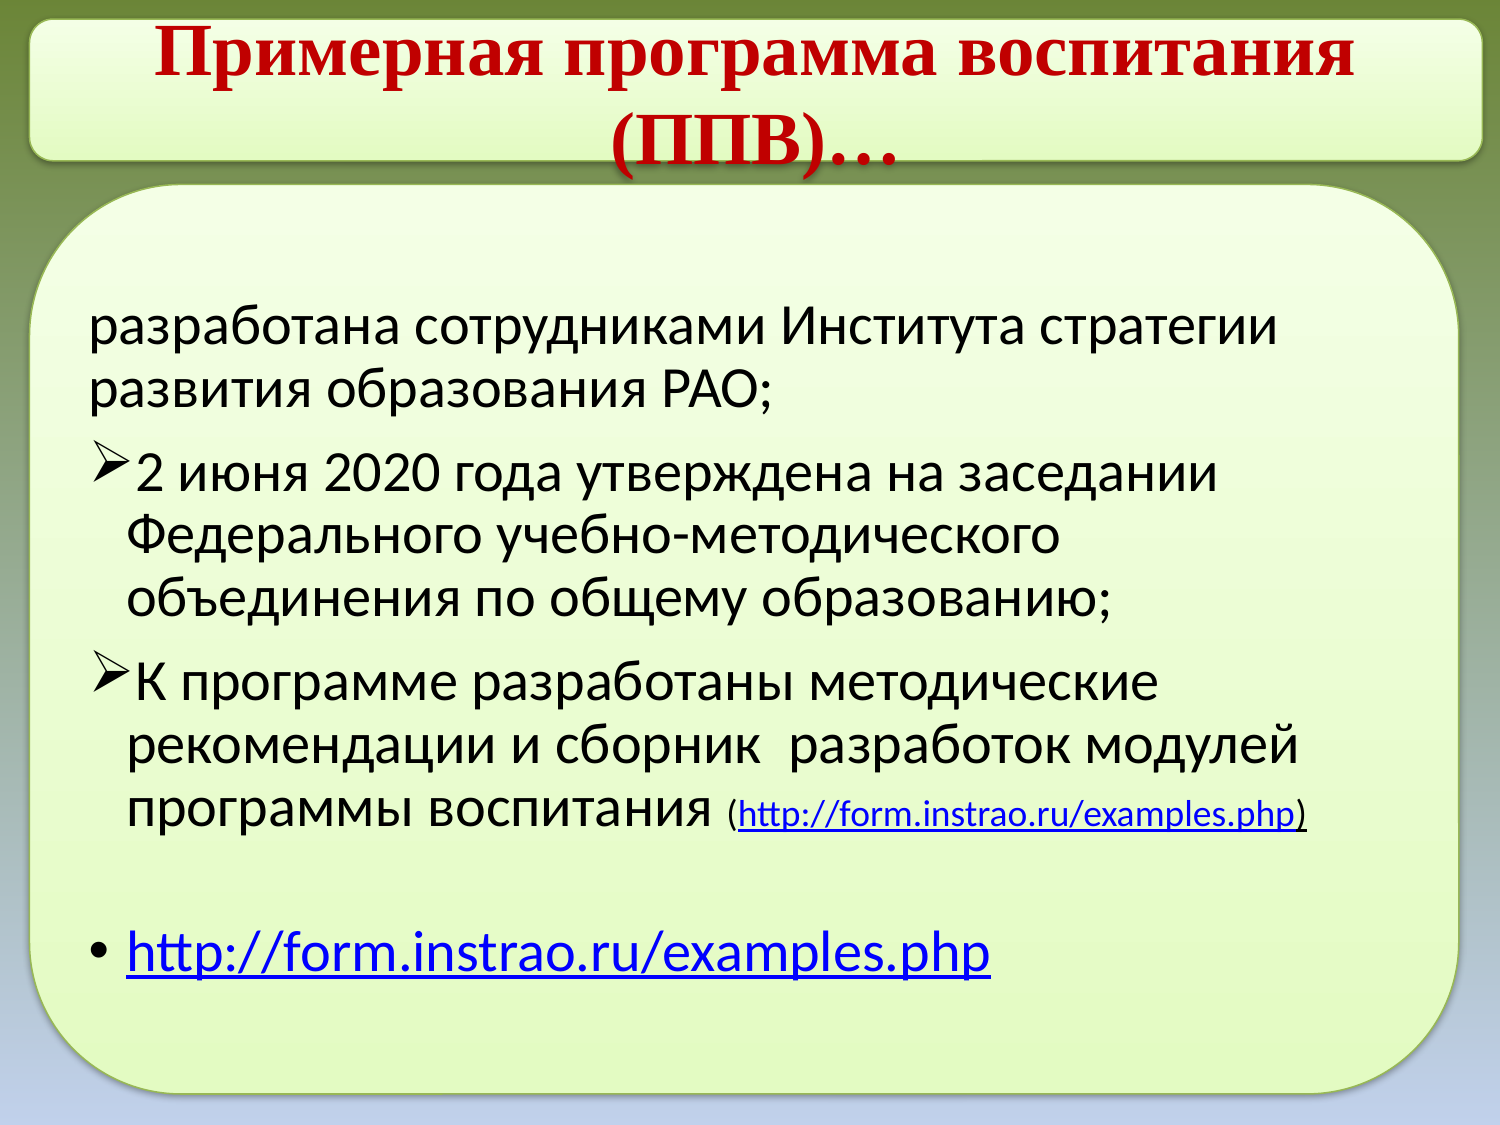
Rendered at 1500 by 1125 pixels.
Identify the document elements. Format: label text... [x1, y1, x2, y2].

text_box [29, 30, 1483, 106]
text_box Примерная программа воспитания (ППВ)… [32, 18, 1480, 30]
text_box разработана сотрудниками Института стратегии развития образования РАО; 2 июня 2020 года утверждена на заседании Федерального учебно-методического объединения по общему образованию; К программе разработаны методические рекомендации и сборник разработок модулей программы воспитания (http://form.instrao.ru/examples.php) http://form.instrao.ru/examples.php [28, 183, 1460, 1095]
text_box Примерная программа воспитания (ППВ)… [28, 39, 1484, 162]
